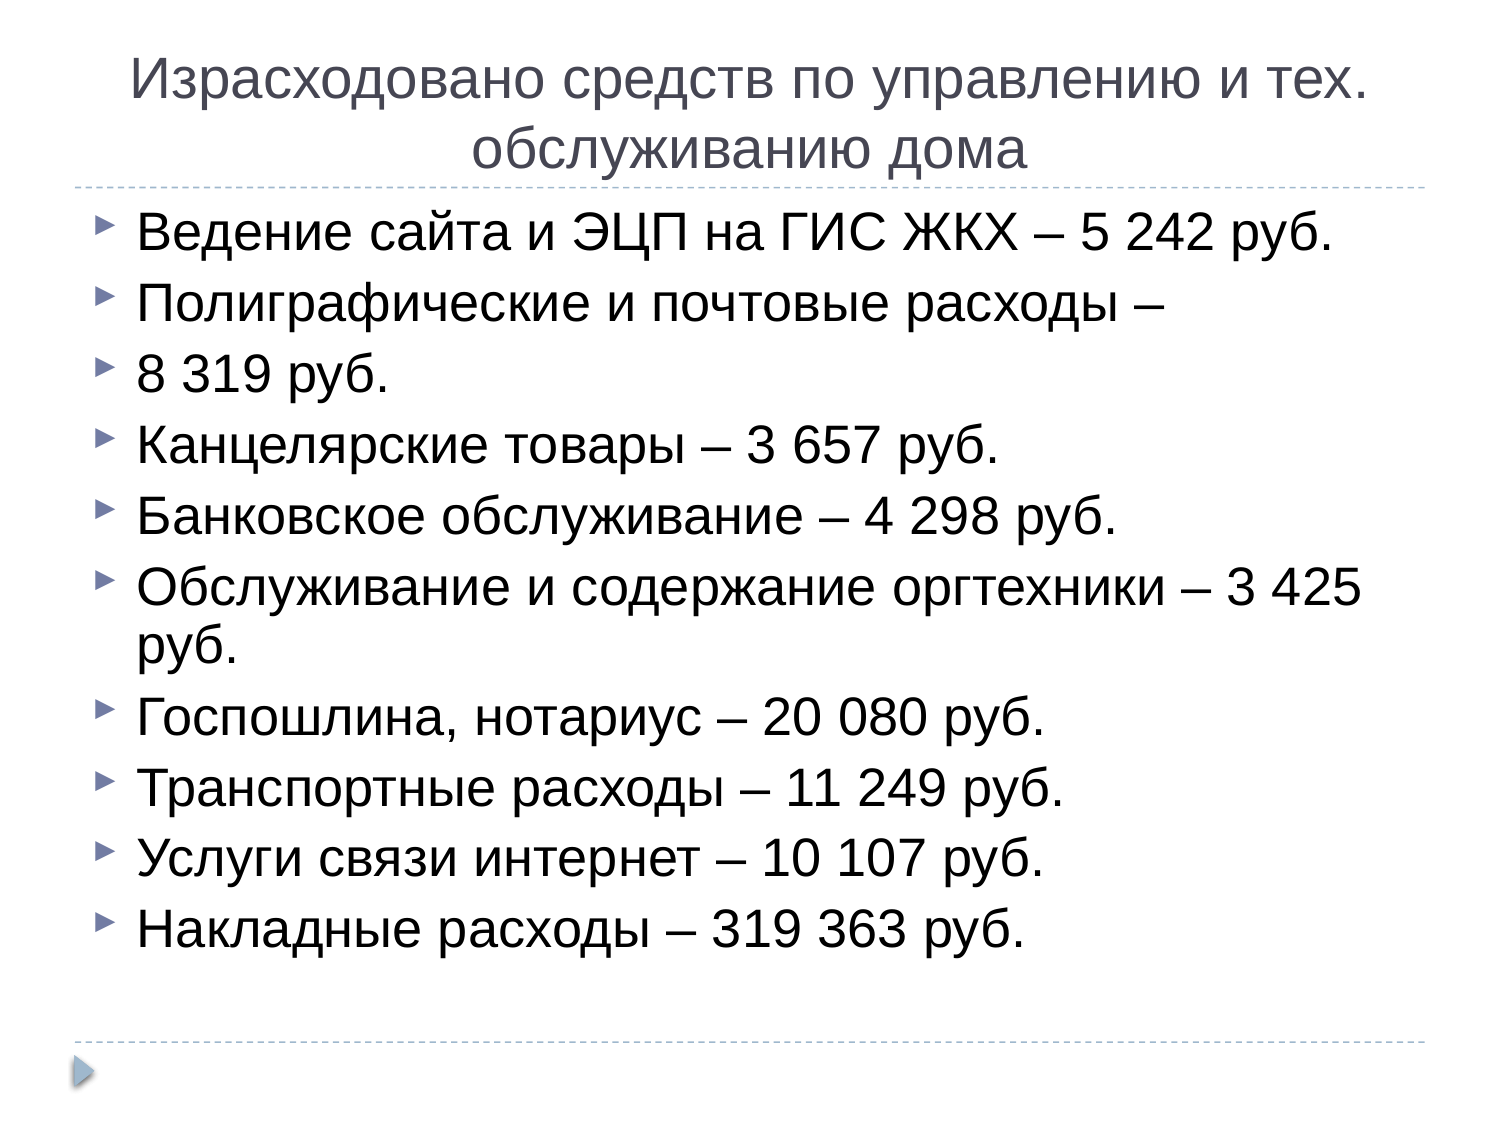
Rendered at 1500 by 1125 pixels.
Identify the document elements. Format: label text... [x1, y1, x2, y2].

title Израсходовано средств по управлению и тех. обслуживанию дома [74, 37, 1426, 188]
list Ведение сайта и ЭЦП на ГИС ЖКХ – 5 242 руб. Полиграфические и почтовые расходы – 8 319 руб. Канцелярские товары – 3 657 руб. Банковское обслуживание – 4 298 руб. Обслуживание и содержание оргтехники – 3 425 руб. Госпошлина, нотариус – 20 080 руб. Транспортные расходы – 11 249 руб. Услуги связи интернет – 10 107 руб. Накладные расходы – 319 363 руб. [76, 196, 1428, 1003]
